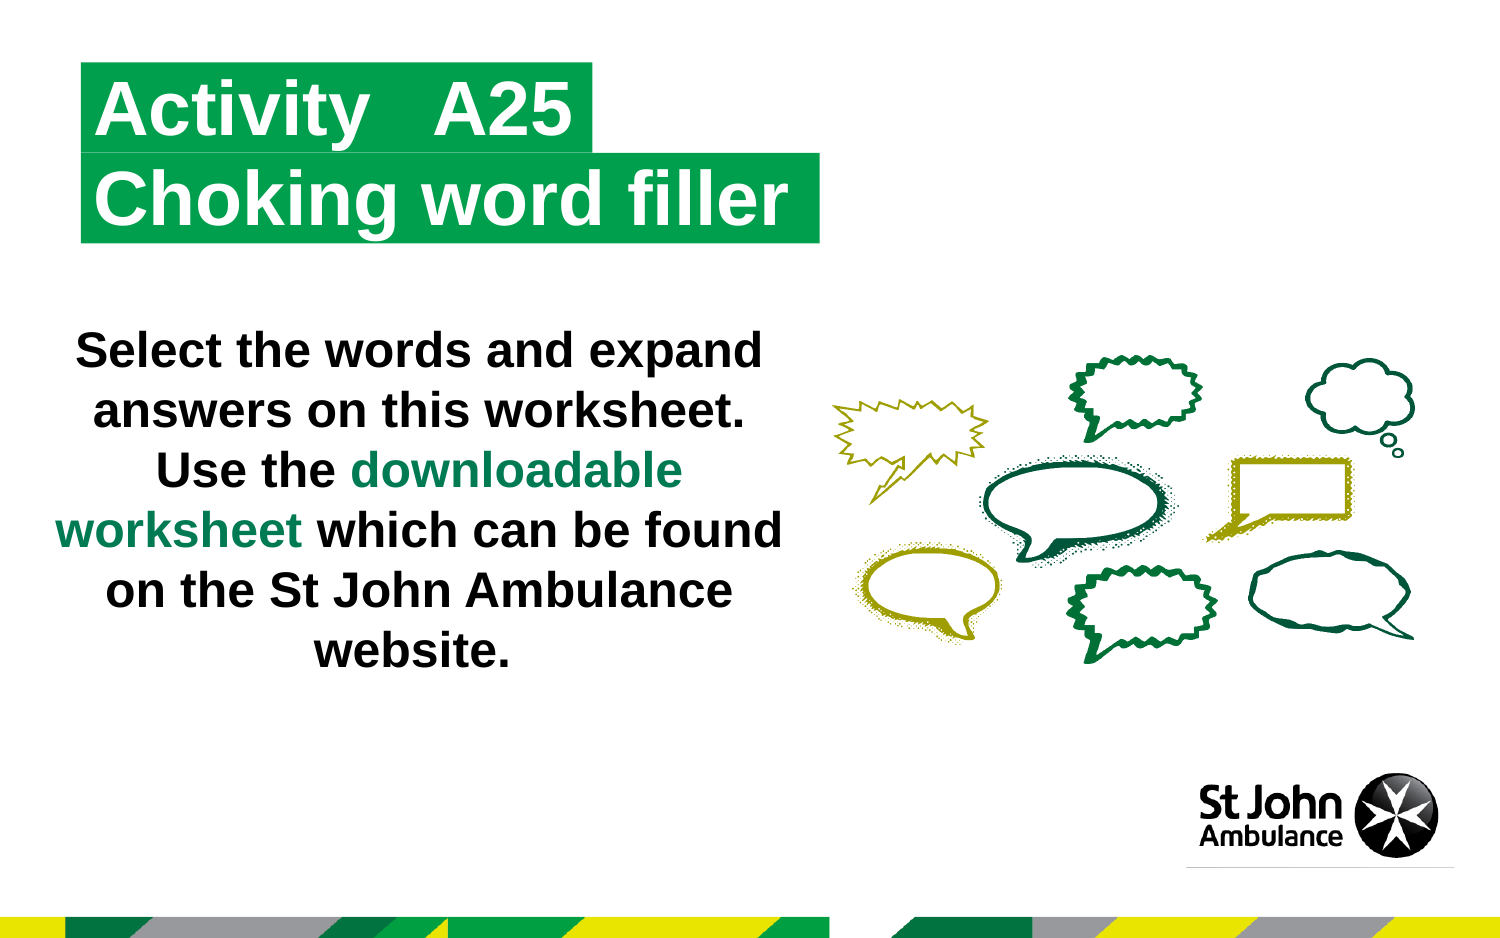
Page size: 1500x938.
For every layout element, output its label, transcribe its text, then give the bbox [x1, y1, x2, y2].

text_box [832, 356, 1415, 664]
text_box Select the words and expand answers on this worksheet. Use the downloadable worksheet which can be found on the St John Ambulance website. [36, 309, 803, 685]
picture [1186, 762, 1455, 868]
list Activity A25 [80, 62, 593, 152]
picture [0, 897, 1500, 938]
list Choking word filler [80, 152, 820, 244]
